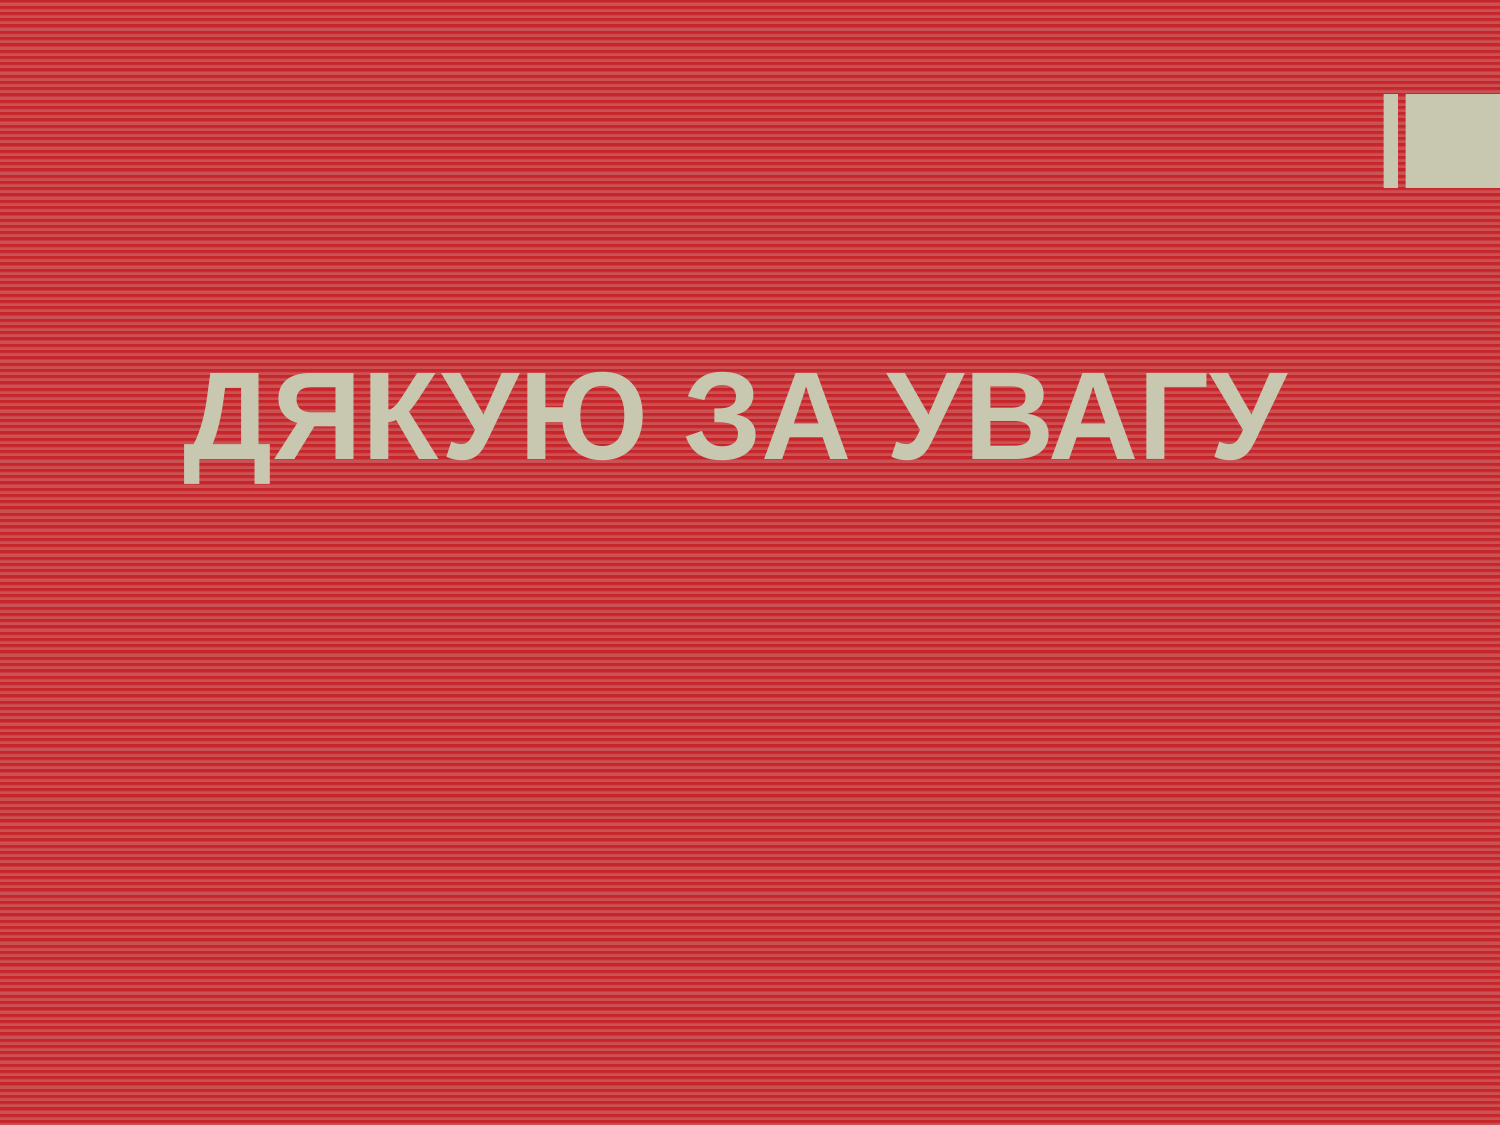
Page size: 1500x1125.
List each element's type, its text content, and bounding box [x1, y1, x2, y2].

title ДЯКУЮ ЗА УВАГУ [135, 302, 1336, 492]
